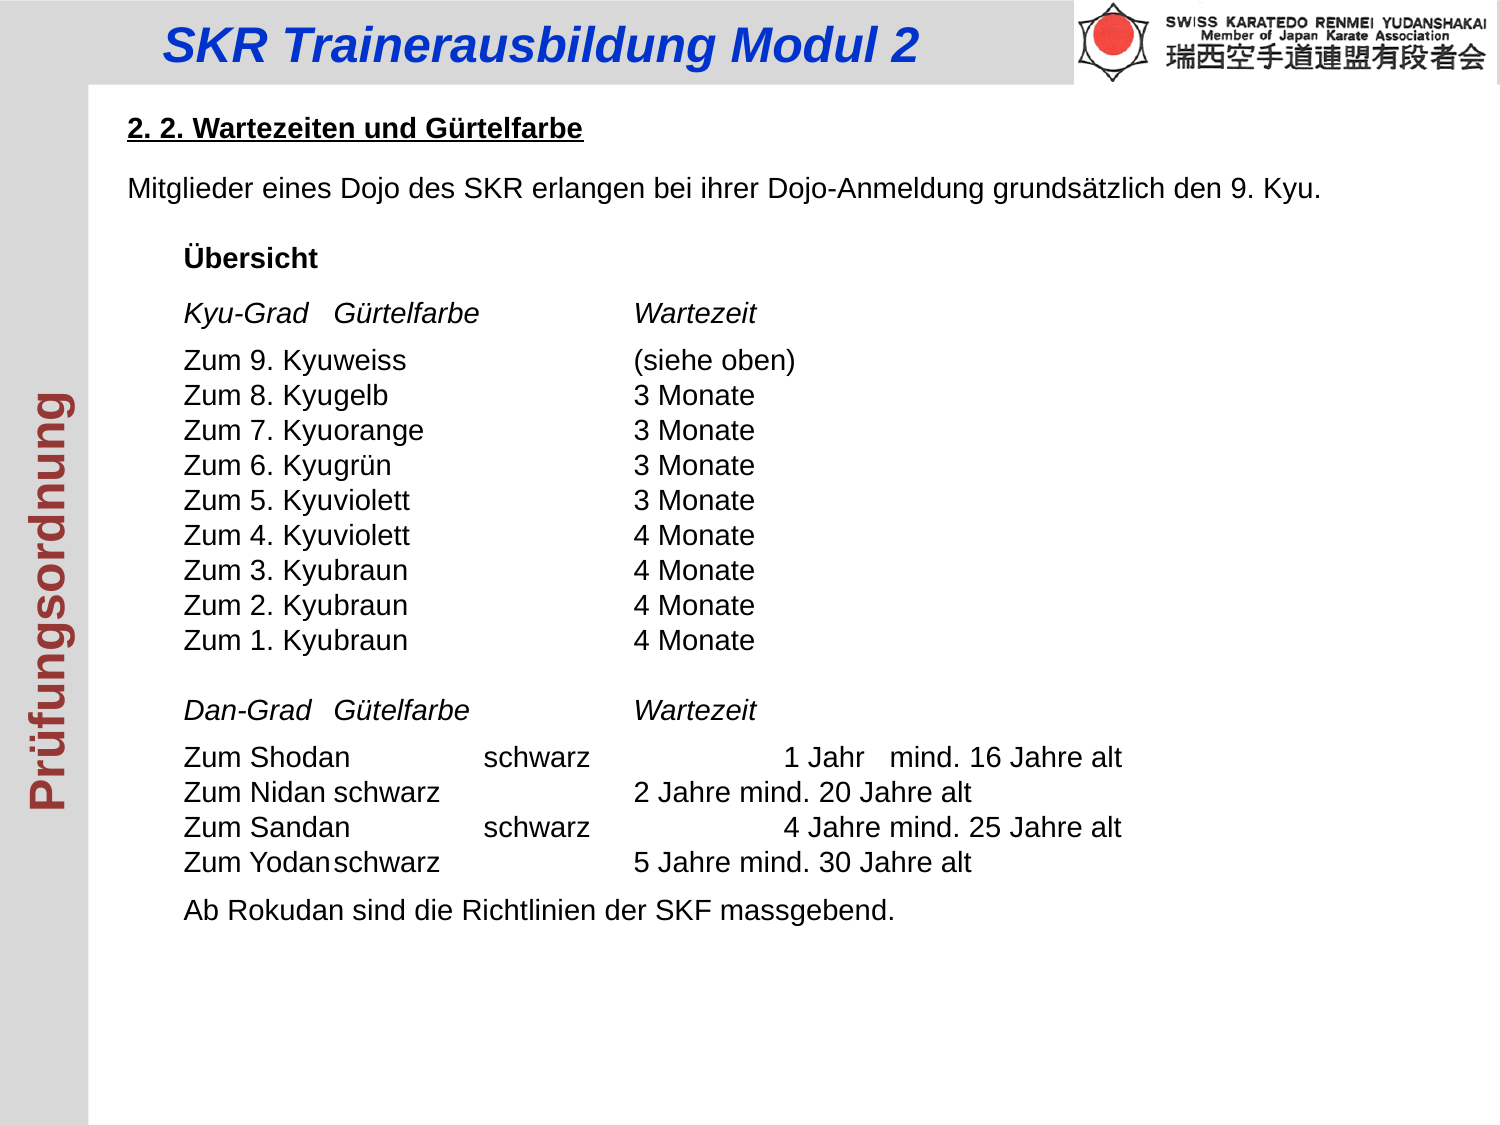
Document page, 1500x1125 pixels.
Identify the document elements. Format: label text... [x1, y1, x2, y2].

picture [1074, 0, 1497, 86]
text_box Prüfungsordnung [0, 78, 89, 1125]
text_box 2. 2. Wartezeiten und Gürtelfarbe Mitglieder eines Dojo des SKR erlangen bei ihrer Dojo-Anmeldung grundsätzlich den 9. Kyu. Übersicht Kyu-Grad Gürtelfarbe Wartezeit Zum 9. Kyu weiss (siehe oben) Zum 8. Kyu gelb 3 Monate Zum 7. Kyu orange 3 Monate Zum 6. Kyu grün 3 Monate Zum 5. Kyu violett 3 Monate Zum 4. Kyu violett 4 Monate Zum 3. Kyu braun 4 Monate Zum 2. Kyu braun 4 Monate Zum 1. Kyu braun 4 Monate Dan-Grad Gütelfarbe Wartezeit Zum Shodan schwarz 1 Jahr mind. 16 Jahre alt Zum Nidan schwarz 2 Jahre mind. 20 Jahre alt Zum Sandan schwarz 4 Jahre mind. 25 Jahre alt Zum Yodan schwarz 5 Jahre mind. 30 Jahre alt Ab Rokudan sind die Richtlinien der SKF massgebend. [112, 101, 1453, 1059]
